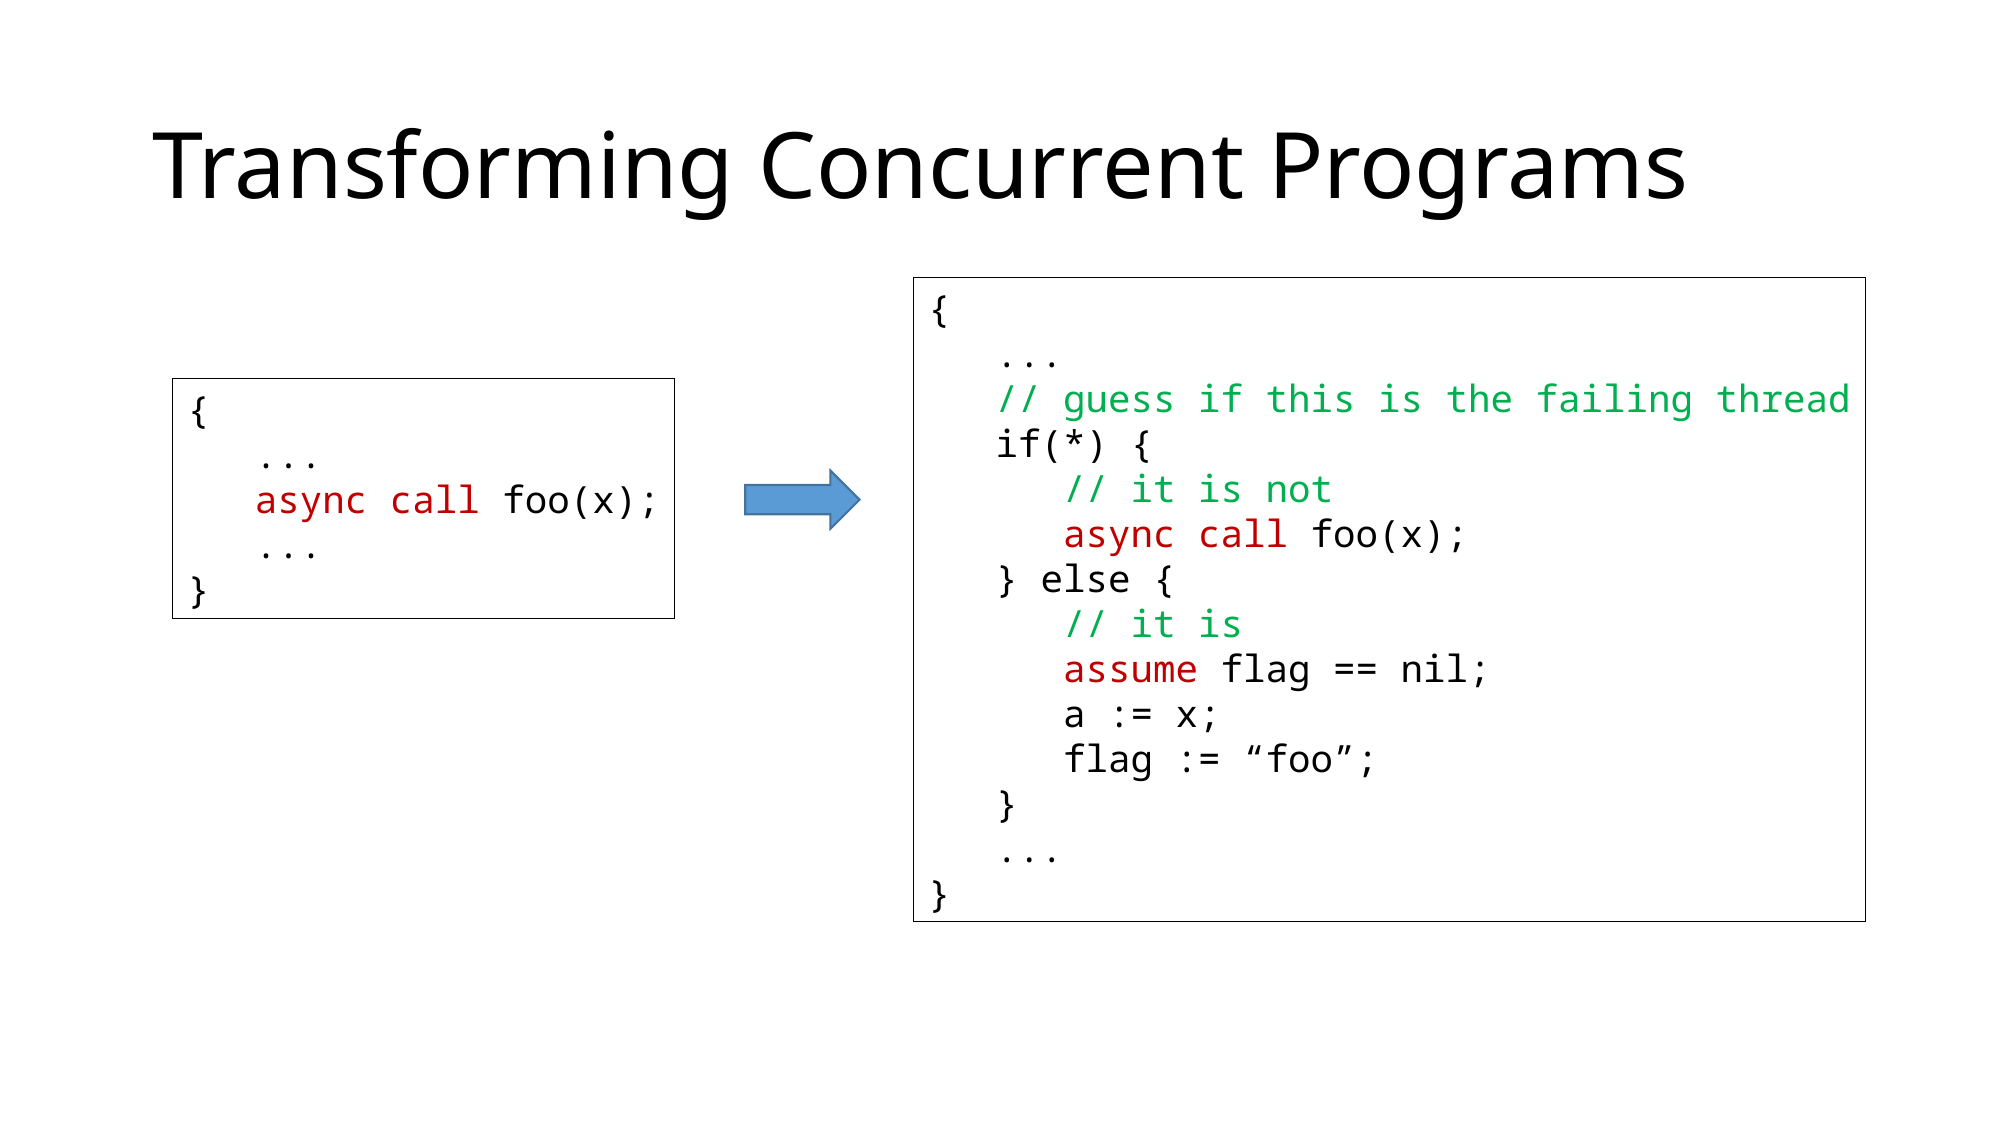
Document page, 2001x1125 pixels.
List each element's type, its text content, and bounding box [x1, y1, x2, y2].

text_box [744, 467, 862, 532]
text_box { ... // guess if this is the failing thread if(*) { // it is not async call foo(x); } else { // it is assume flag == nil; a := x; flag := “foo”; } ... } [913, 277, 1866, 922]
title Transforming Concurrent Programs [137, 59, 1863, 278]
text_box { ... async call foo(x); ... } [172, 378, 675, 619]
